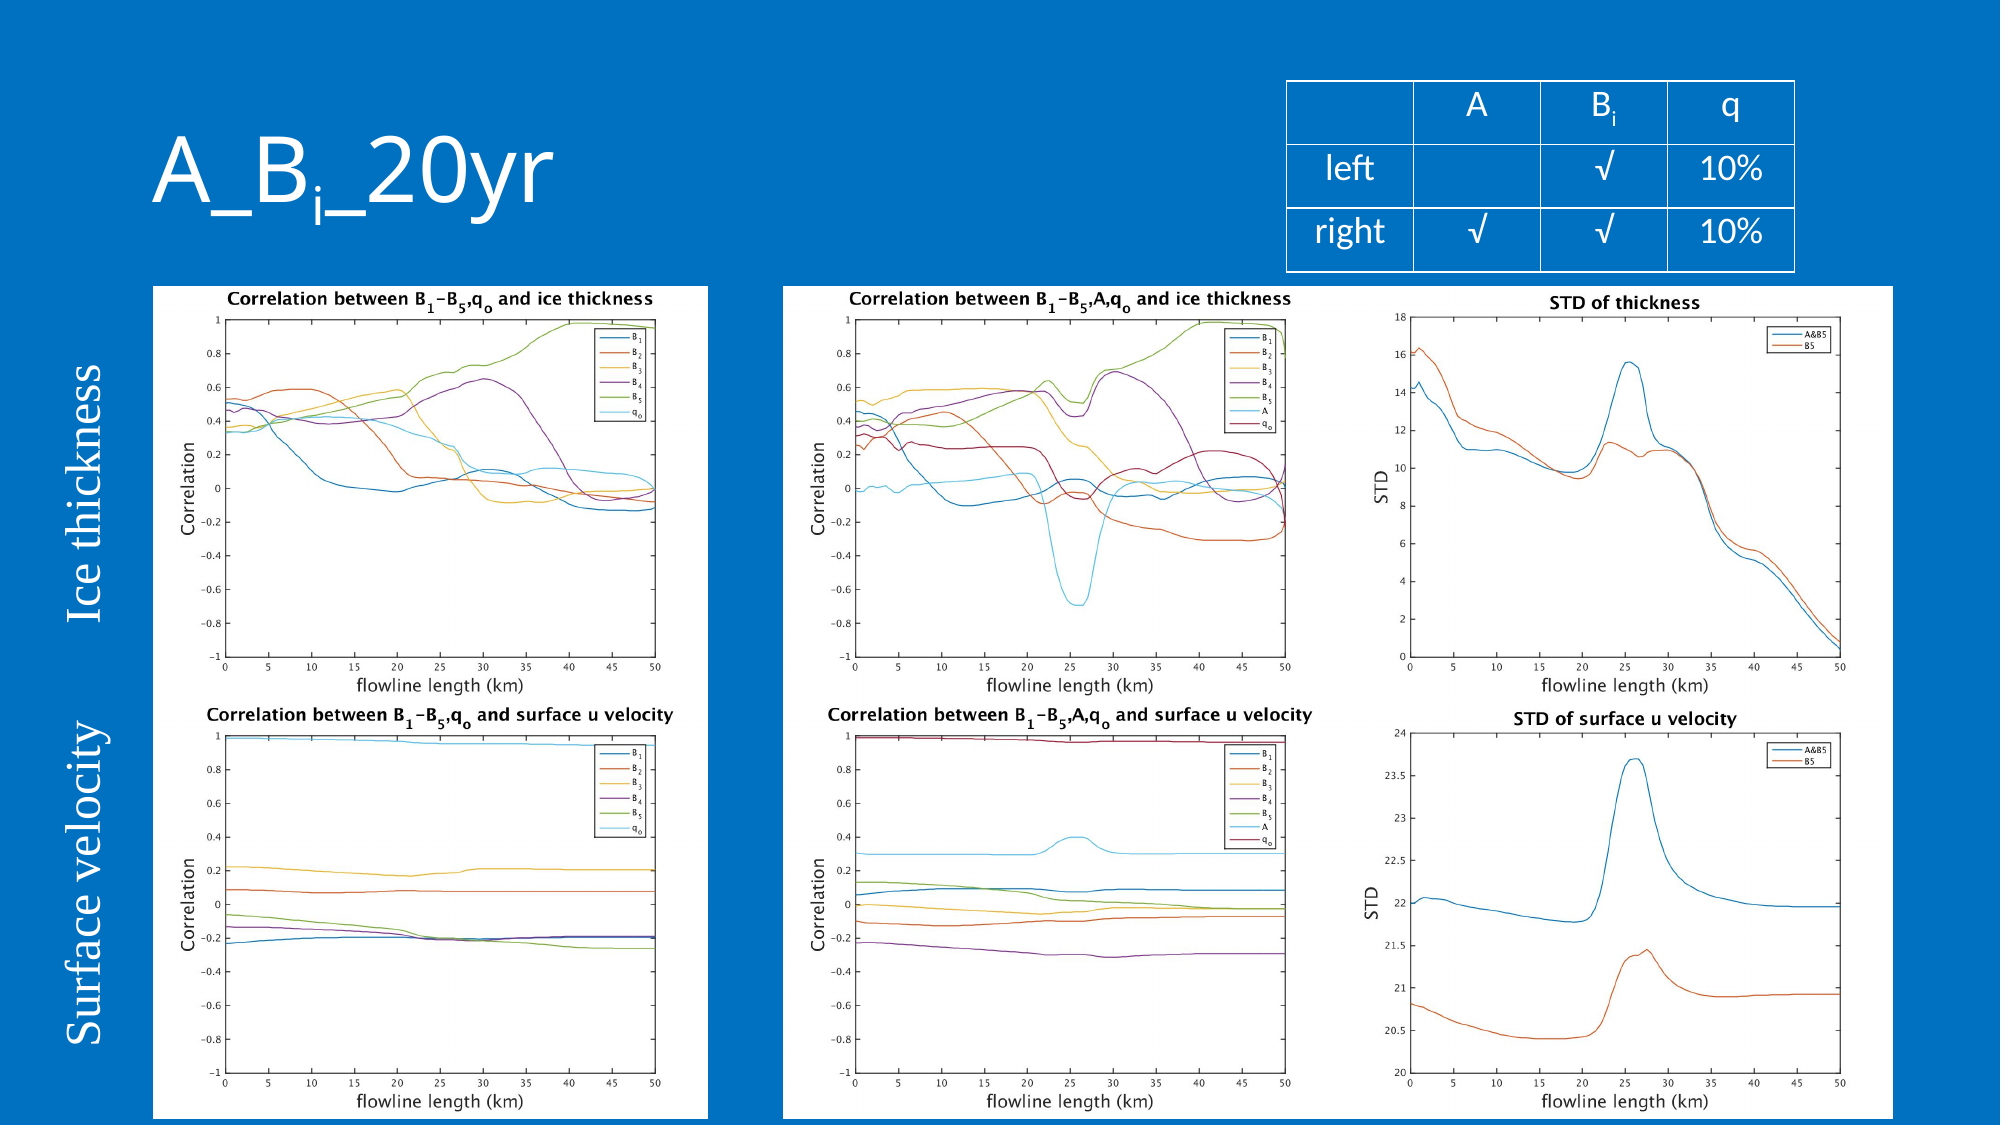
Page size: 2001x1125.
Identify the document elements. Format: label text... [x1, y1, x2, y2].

text_box Ice thickness [34, 299, 126, 689]
table_header Bi [1541, 82, 1667, 144]
text_box Surface velocity [34, 689, 126, 1079]
table_cell [1414, 145, 1540, 207]
table_cell 10% [1668, 145, 1794, 207]
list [782, 286, 1338, 702]
table_cell left [1287, 145, 1413, 207]
title A_Bi_20yr [137, 59, 1863, 278]
table_header A [1414, 82, 1540, 144]
picture [152, 286, 708, 1120]
table_cell 10% [1668, 209, 1794, 271]
table_header q [1668, 82, 1794, 144]
table_cell right [1287, 209, 1413, 271]
table_cell √ [1541, 145, 1667, 207]
picture [782, 286, 1893, 1120]
table_cell √ [1541, 209, 1667, 271]
table_cell √ [1414, 209, 1540, 271]
table_header [1287, 82, 1413, 144]
